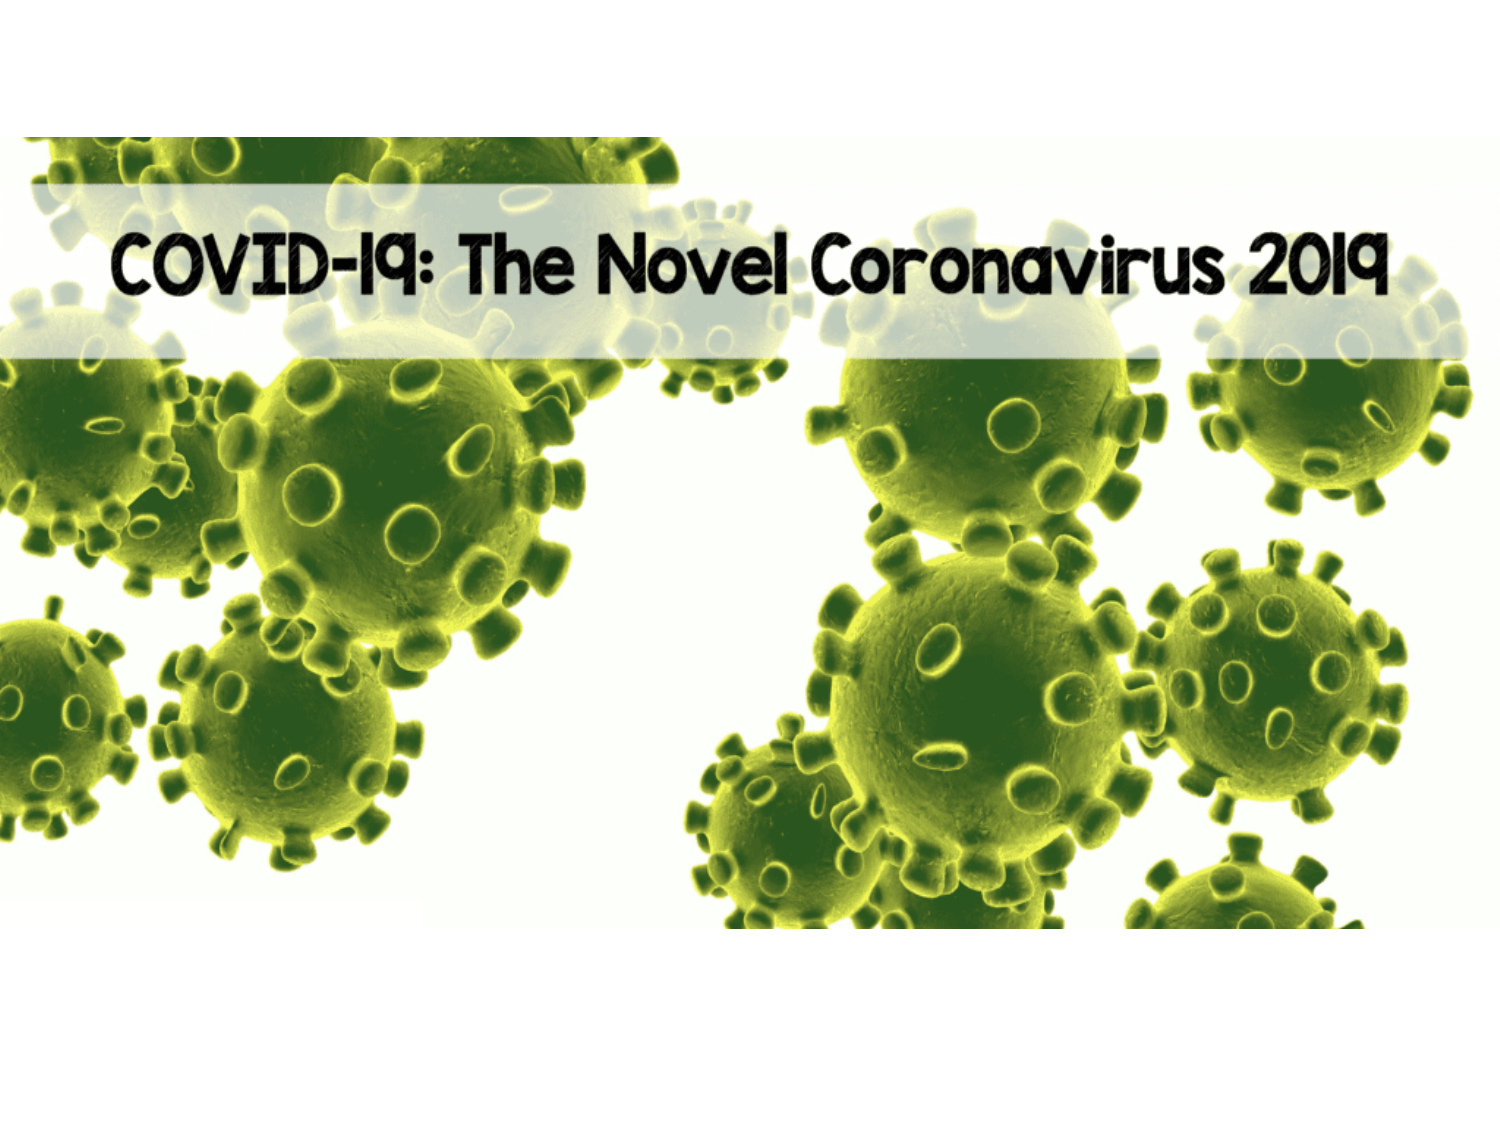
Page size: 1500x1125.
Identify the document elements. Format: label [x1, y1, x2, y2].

picture [0, 136, 1500, 929]
